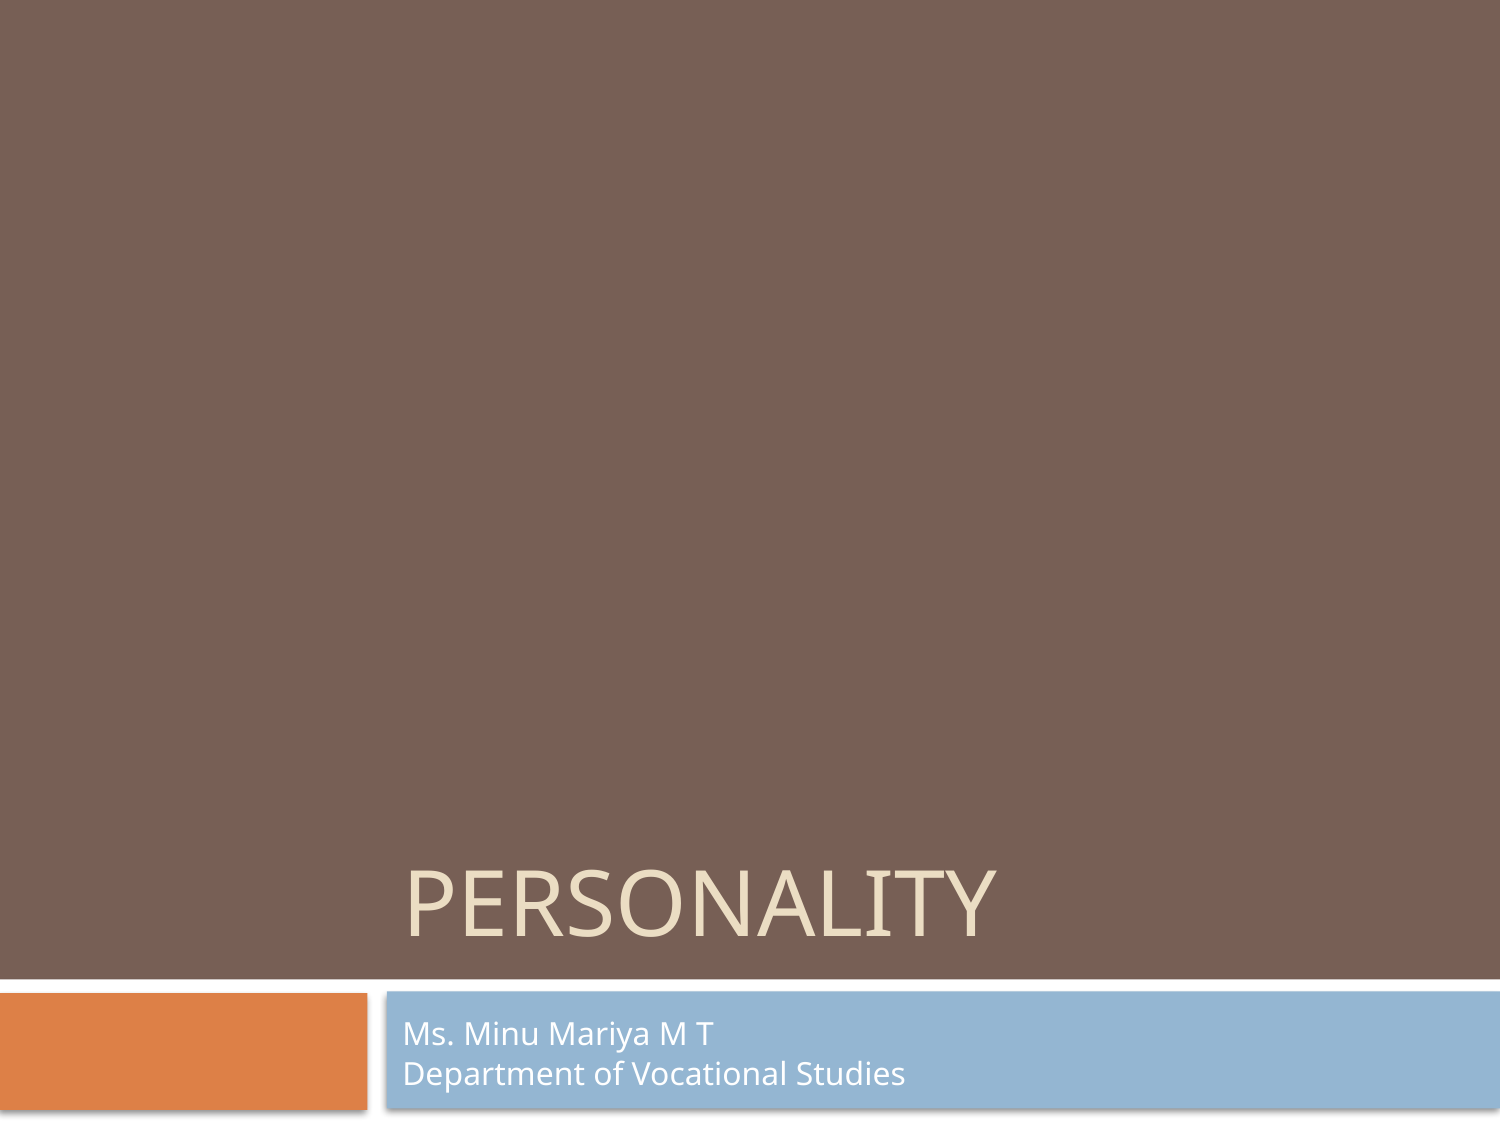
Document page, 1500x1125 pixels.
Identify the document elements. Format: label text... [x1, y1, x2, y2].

subtitle Ms. Minu Mariya M T Department of Vocational Studies [387, 992, 1488, 1105]
title PERSONALITY [387, 662, 1450, 963]
